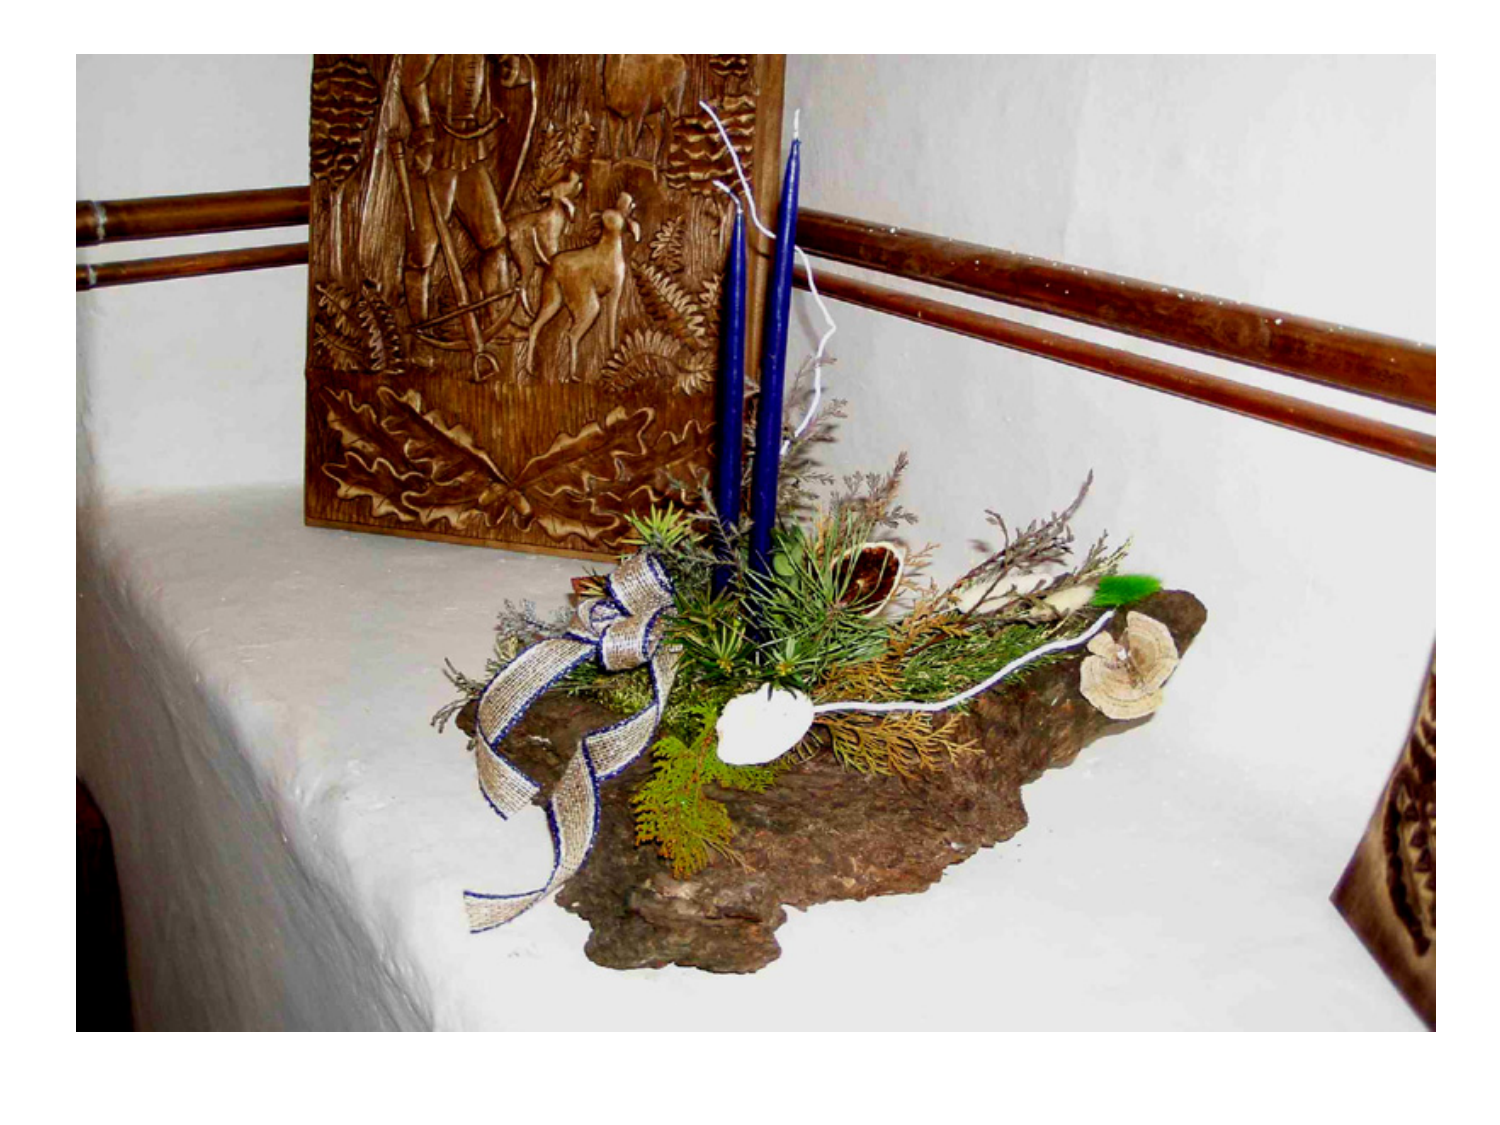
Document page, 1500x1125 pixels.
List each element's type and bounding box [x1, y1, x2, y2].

picture [76, 54, 1436, 1032]
